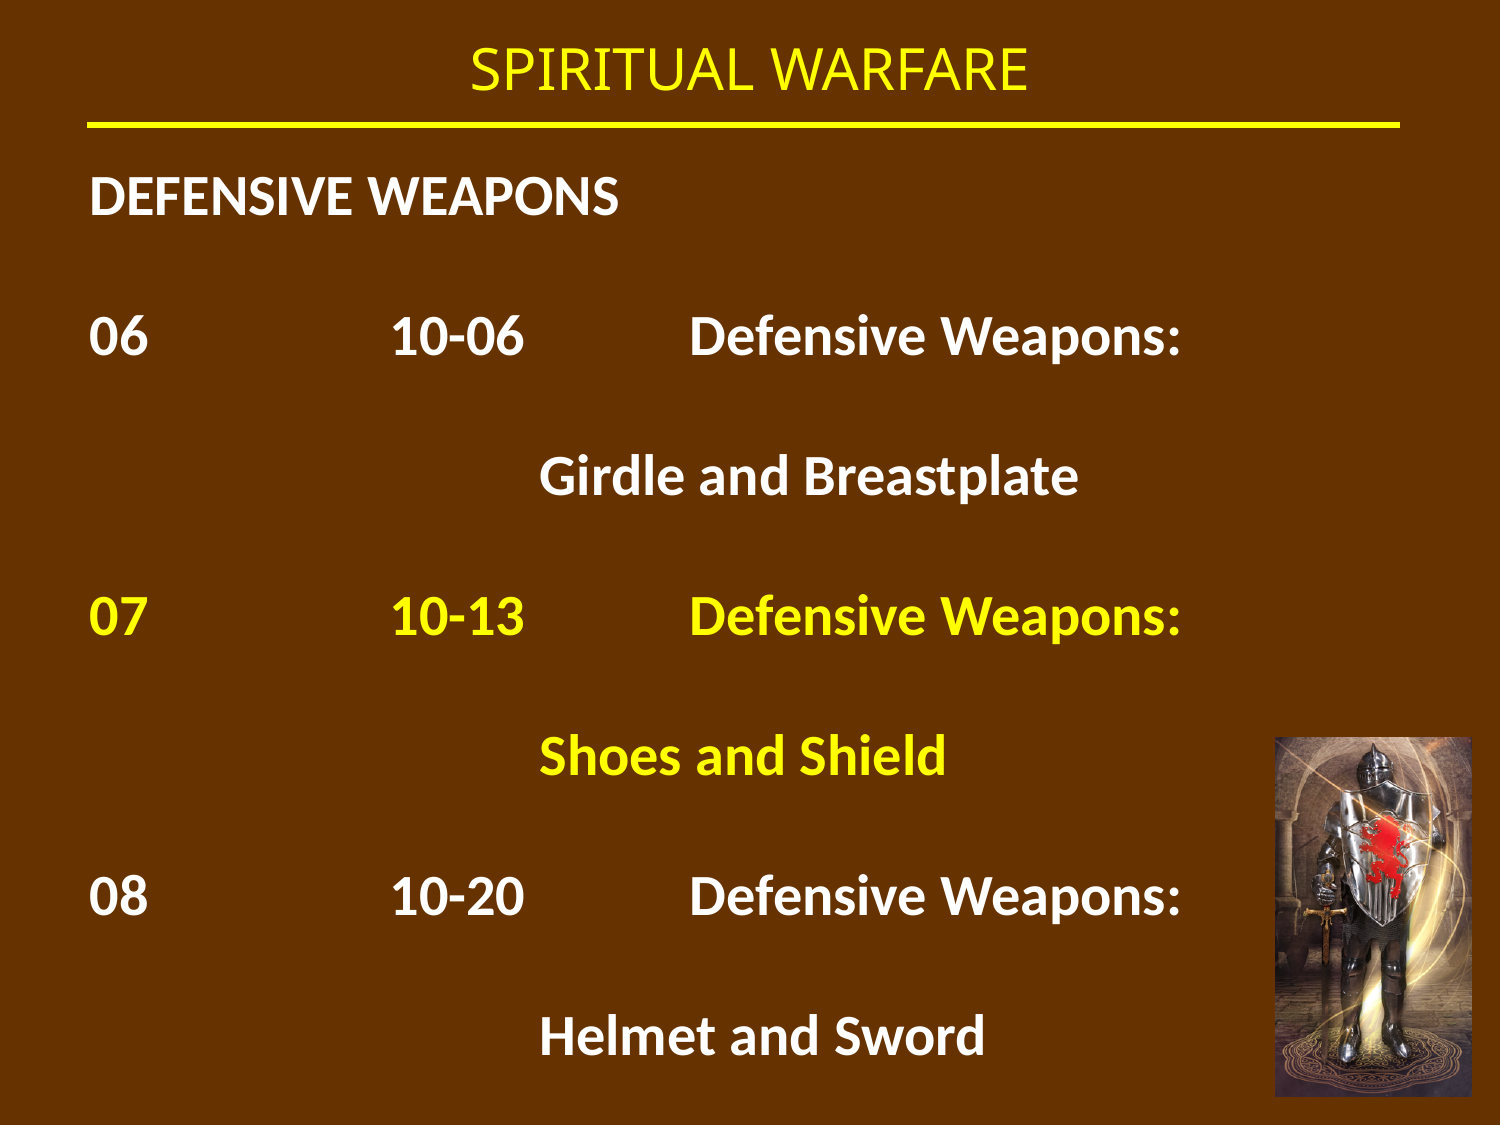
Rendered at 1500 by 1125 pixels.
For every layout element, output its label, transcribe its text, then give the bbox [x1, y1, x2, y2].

text_box DEFENSIVE WEAPONS 06 10-06 Defensive Weapons: Girdle and Breastplate 07 10-13 Defensive Weapons: Shoes and Shield 08 10-20 Defensive Weapons: Helmet and Sword [74, 149, 1425, 1075]
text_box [87, 24, 1413, 126]
picture [1274, 737, 1472, 1098]
